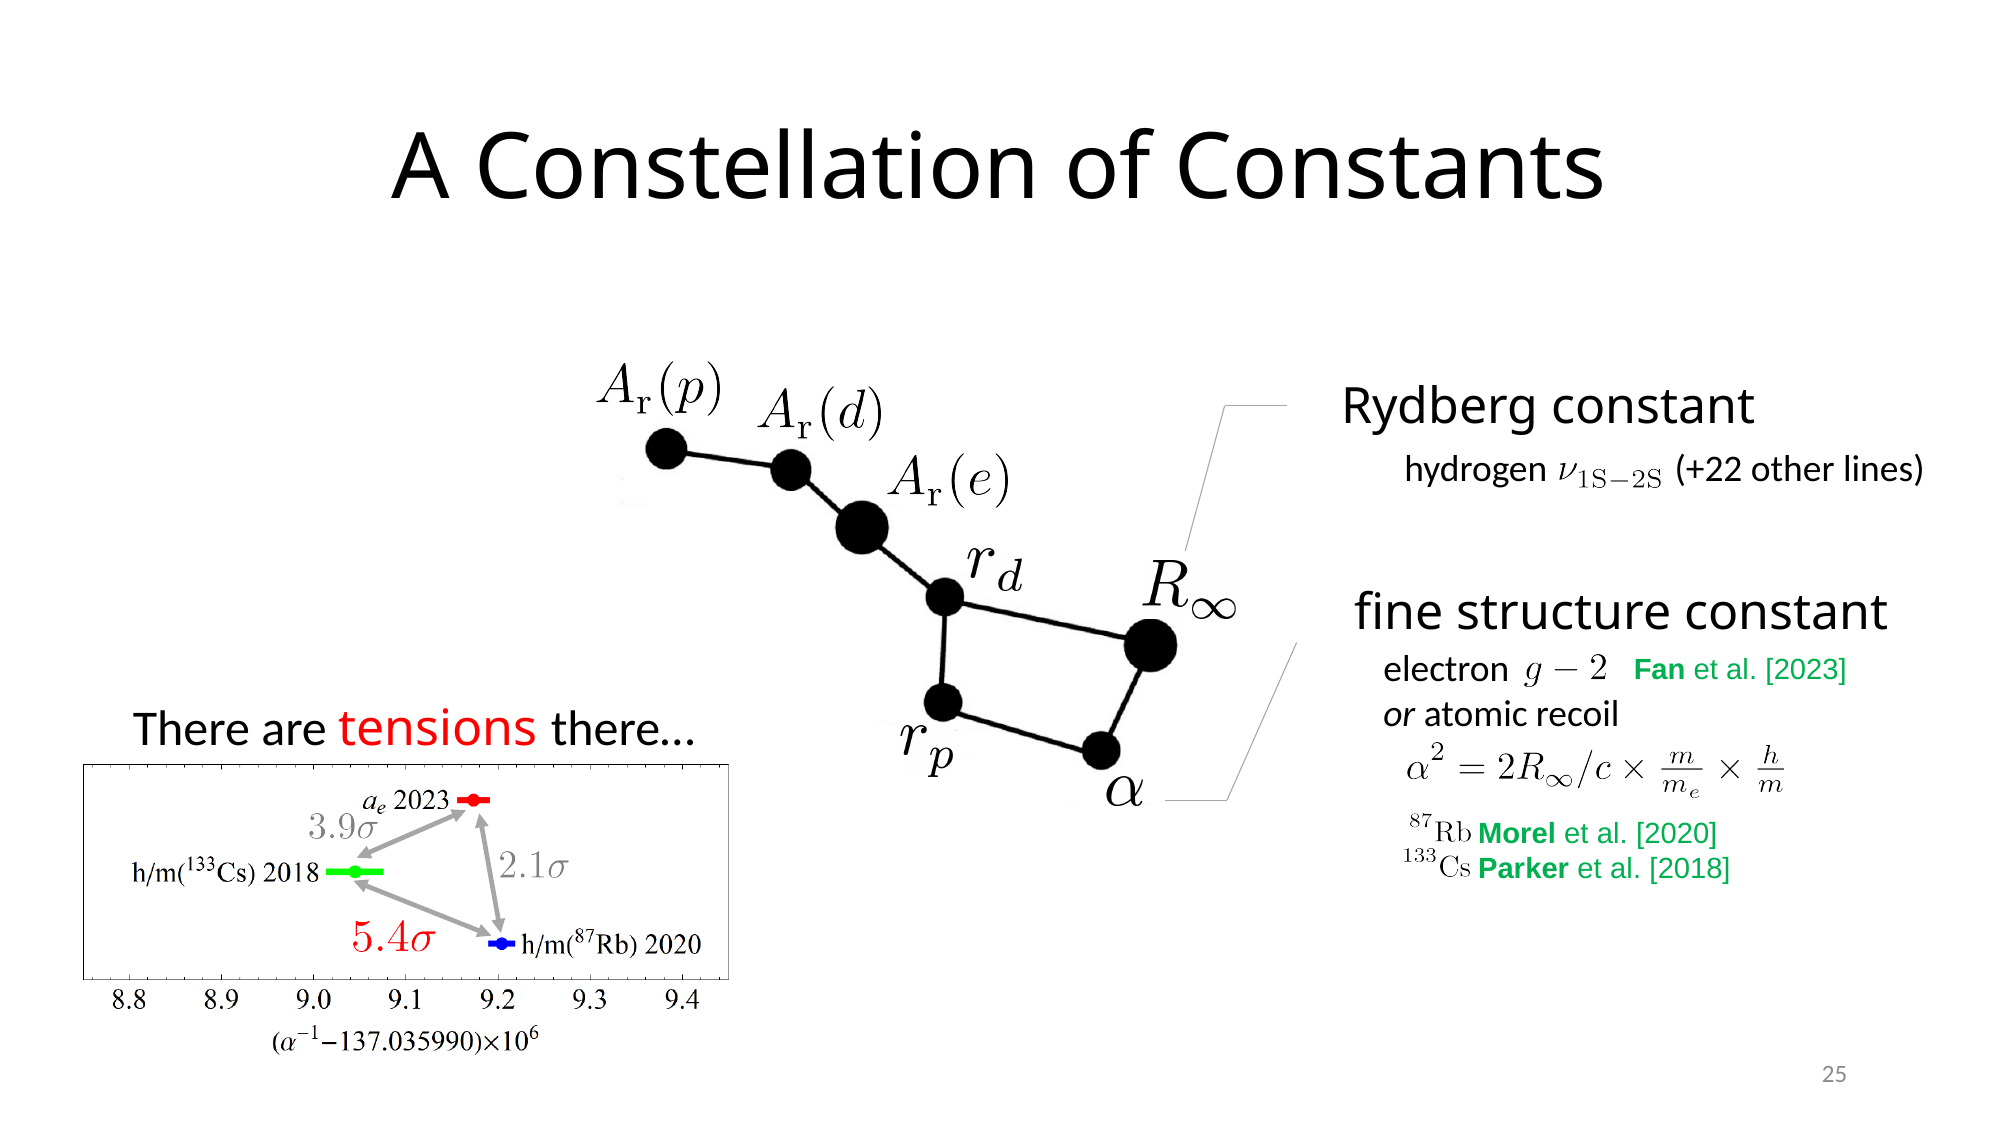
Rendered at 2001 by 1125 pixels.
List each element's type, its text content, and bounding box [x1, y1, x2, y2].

text_box Rydberg constant [1326, 365, 1772, 441]
picture [82, 361, 1257, 1057]
text_box Morel et al. [2020] Parker et al. [2018] [1463, 806, 1746, 892]
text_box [356, 810, 466, 858]
picture [1410, 813, 1471, 842]
text_box fine structure constant [1339, 571, 1904, 647]
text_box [1227, 642, 1297, 800]
text_box electron or atomic recoil [1368, 636, 1652, 742]
picture [1404, 848, 1470, 877]
title A Constellation of Constants [137, 59, 1863, 278]
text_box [1185, 405, 1225, 551]
picture [1524, 654, 1606, 687]
text_box Fan et al. [2023] [1618, 642, 1863, 693]
slide_number 25 [1412, 1042, 1863, 1103]
picture [1407, 742, 1784, 798]
text_box hydrogen (+22 other lines) [1389, 437, 1941, 497]
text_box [353, 880, 492, 936]
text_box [479, 813, 501, 933]
picture [1559, 463, 1661, 488]
text_box There are tensions there… [118, 687, 611, 763]
